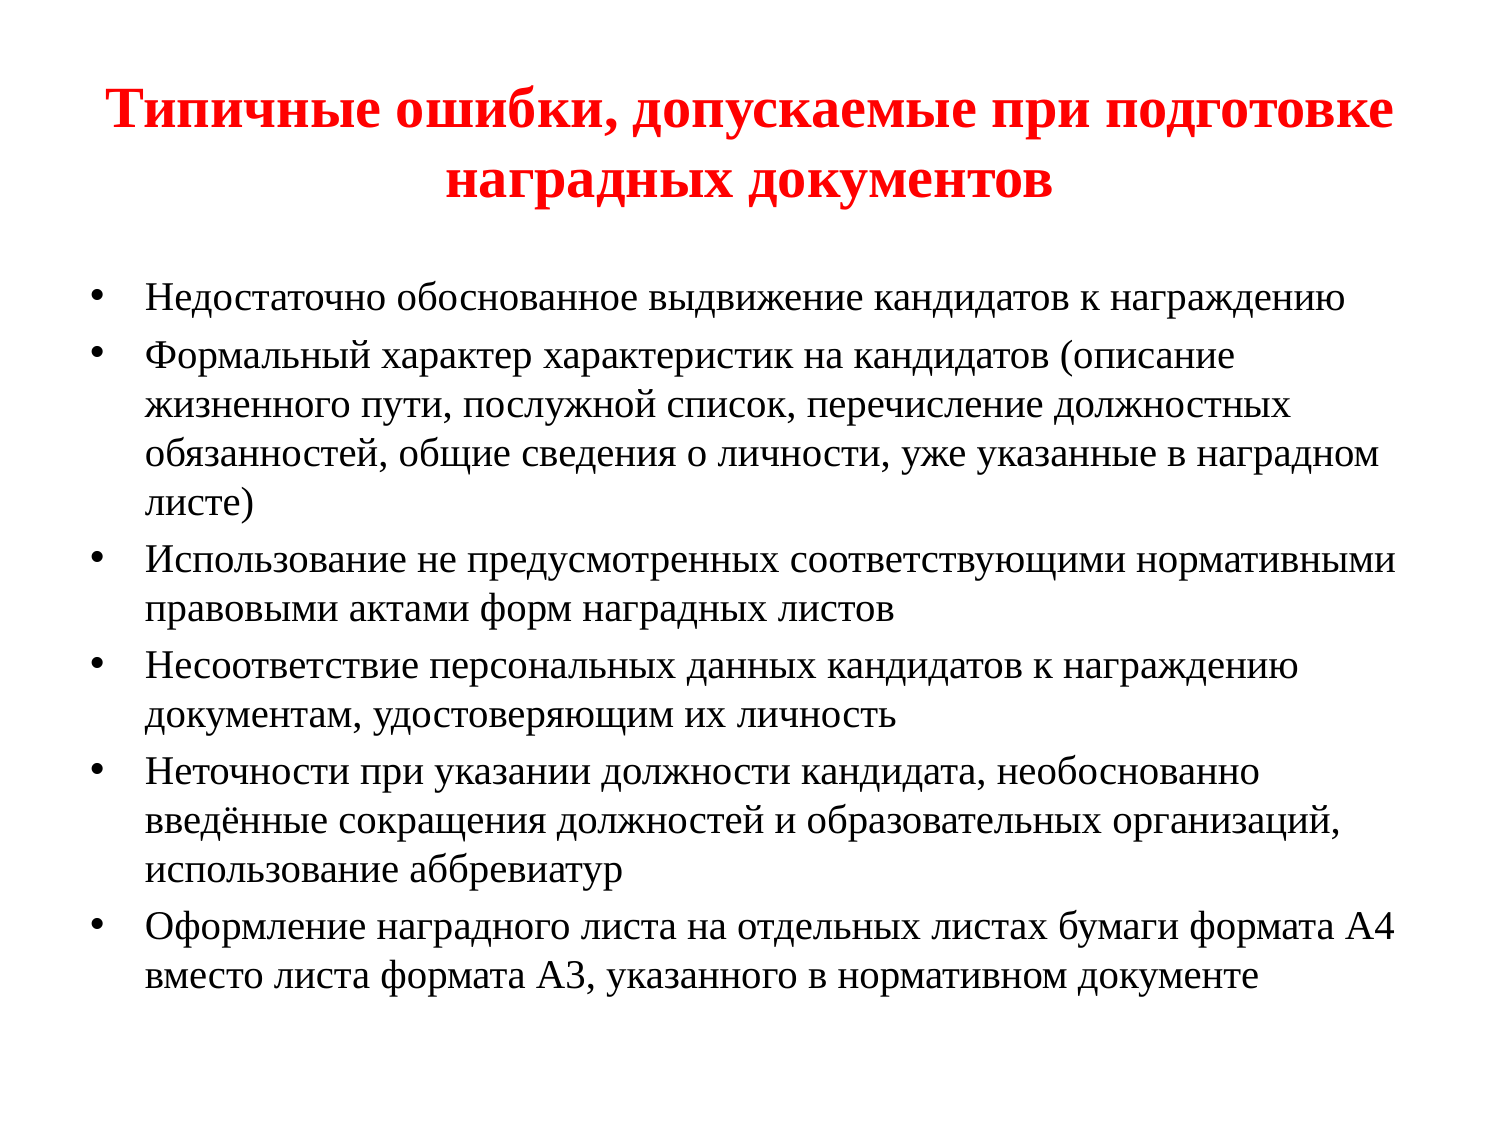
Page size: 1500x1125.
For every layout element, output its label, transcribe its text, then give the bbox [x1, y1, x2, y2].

title Типичные ошибки, допускаемые при подготовке наградных документов [75, 45, 1425, 233]
list Недостаточно обоснованное выдвижение кандидатов к награждению Формальный характер характеристик на кандидатов (описание жизненного пути, послужной список, перечисление должностных обязанностей, общие сведения о личности, уже указанные в наградном листе) Использование не предусмотренных соответствующими нормативными правовыми актами форм наградных листов Несоответствие персональных данных кандидатов к награждению документам, удостоверяющим их личность Неточности при указании должности кандидата, необоснованно введённые сокращения должностей и образовательных организаций, использование аббревиатур Оформление наградного листа на отдельных листах бумаги формата А4 вместо листа формата А3, указанного в нормативном документе [75, 262, 1425, 1005]
